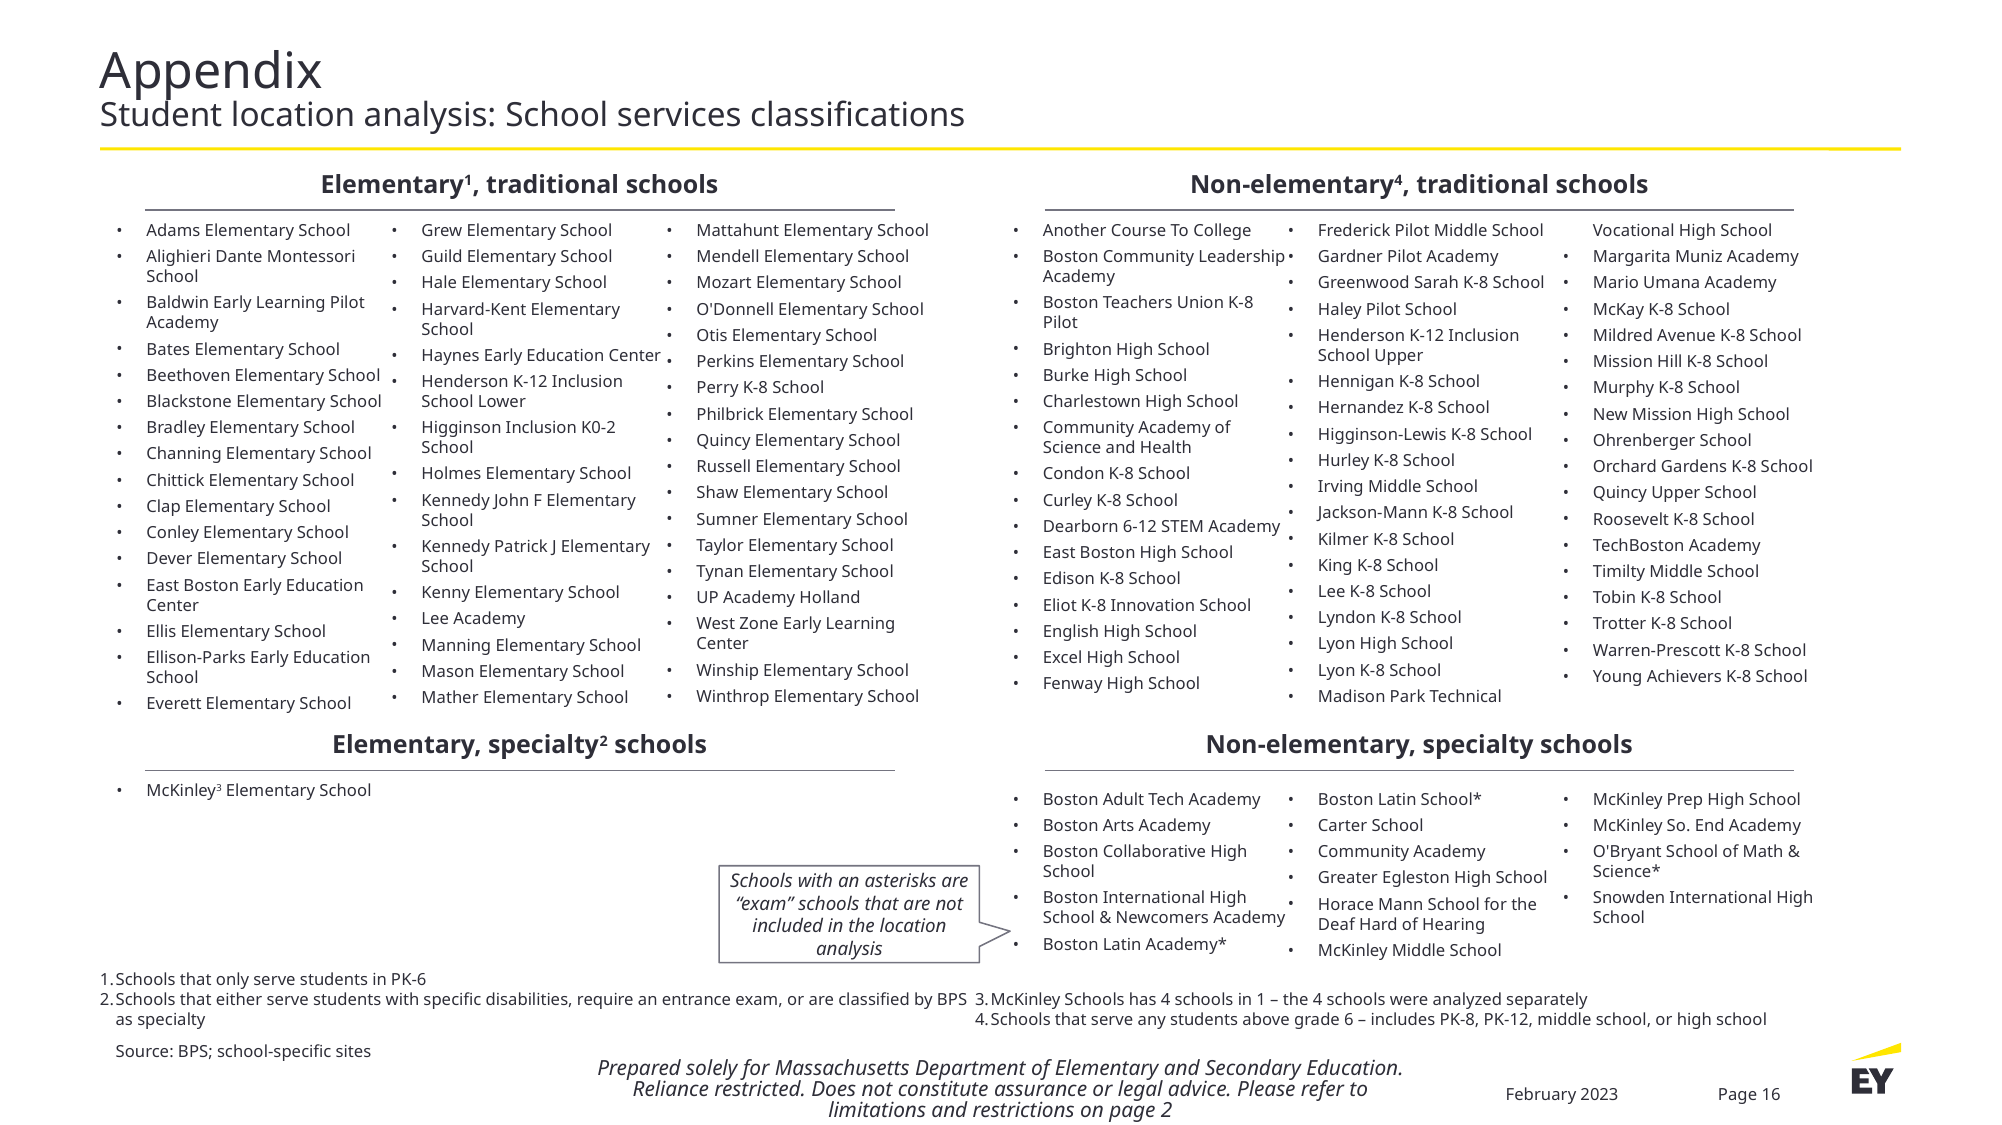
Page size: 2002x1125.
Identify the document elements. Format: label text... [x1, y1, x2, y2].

text_box Non-elementary4, traditional schools [1042, 166, 1797, 212]
text_box Schools that only serve students in PK-6 Schools that either serve students with specific disabilities, require an entrance exam, or are classified by BPS as specialty McKinley Schools has 4 schools in 1 – the 4 schools were analyzed separately Schools that serve any students above grade 6 – includes PK-8, PK-12, middle school, or high school [100, 969, 1850, 1029]
title Appendix Student location analysis: School services classifications [100, 48, 1901, 146]
text_box Adams Elementary School Alighieri Dante Montessori School Baldwin Early Learning Pilot Academy Bates Elementary School Beethoven Elementary School Blackstone Elementary School Bradley Elementary School Channing Elementary School Chittick Elementary School Clap Elementary School Conley Elementary School Dever Elementary School East Boston Early Education Center Ellis Elementary School Ellison-Parks Early Education School Everett Elementary School Grew Elementary School Guild Elementary School Hale Elementary School Harvard-Kent Elementary School Haynes Early Education Center Henderson K-12 Inclusion School Lower Higginson Inclusion K0-2 School Holmes Elementary School Kennedy John F Elementary School Kennedy Patrick J Elementary School Kenny Elementary School Lee Academy Manning Elementary School Mason Elementary School Mather Elementary School Mattahunt Elementary School Mendell Elementary School Mozart Elementary School O'Donnell Elementary School Otis Elementary School Perkins Elementary School Perry K-8 School Philbrick Elementary School Quincy Elementary School Russell Elementary School Shaw Elementary School Sumner Elementary School Taylor Elementary School Tynan Elementary School UP Academy Holland West Zone Early Learning Center Winship Elementary School Winthrop Elementary School [116, 219, 942, 715]
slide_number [1490, 1076, 1687, 1106]
text_box McKinley3 Elementary School [116, 779, 942, 800]
text_box Source: BPS; school-specific sites [115, 1044, 1001, 1121]
text_box Non-elementary, specialty schools [1042, 727, 1797, 772]
text_box Elementary1, traditional schools [143, 166, 897, 212]
text_box Prepared solely for Massachusetts Department of Elementary and Secondary Education. Reliance restricted. Does not constitute assurance or legal advice. Please refer to limitations and restrictions on page 2 [586, 1052, 1415, 1123]
slide_number Page 16 [1703, 1076, 1812, 1106]
text_box Elementary, specialty2 schools [143, 727, 897, 772]
text_box Another Course To College Boston Community Leadership Academy Boston Teachers Union K-8 Pilot Brighton High School Burke High School Charlestown High School Community Academy of Science and Health Condon K-8 School Curley K-8 School Dearborn 6-12 STEM Academy East Boston High School Edison K-8 School Eliot K-8 Innovation School English High School Excel High School Fenway High School Frederick Pilot Middle School Gardner Pilot Academy Greenwood Sarah K-8 School Haley Pilot School Henderson K-12 Inclusion School Upper Hennigan K-8 School Hernandez K-8 School Higginson-Lewis K-8 School Hurley K-8 School Irving Middle School Jackson-Mann K-8 School Kilmer K-8 School King K-8 School Lee K-8 School Lyndon K-8 School Lyon High School Lyon K-8 School Madison Park Technical Vocational High School Margarita Muniz Academy Mario Umana Academy McKay K-8 School Mildred Avenue K-8 School Mission Hill K-8 School Murphy K-8 School New Mission High School Ohrenberger School Orchard Gardens K-8 School Quincy Upper School Roosevelt K-8 School TechBoston Academy Timilty Middle School Tobin K-8 School Trotter K-8 School Warren-Prescott K-8 School Young Achievers K-8 School [1012, 219, 1838, 715]
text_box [718, 788, 1839, 963]
